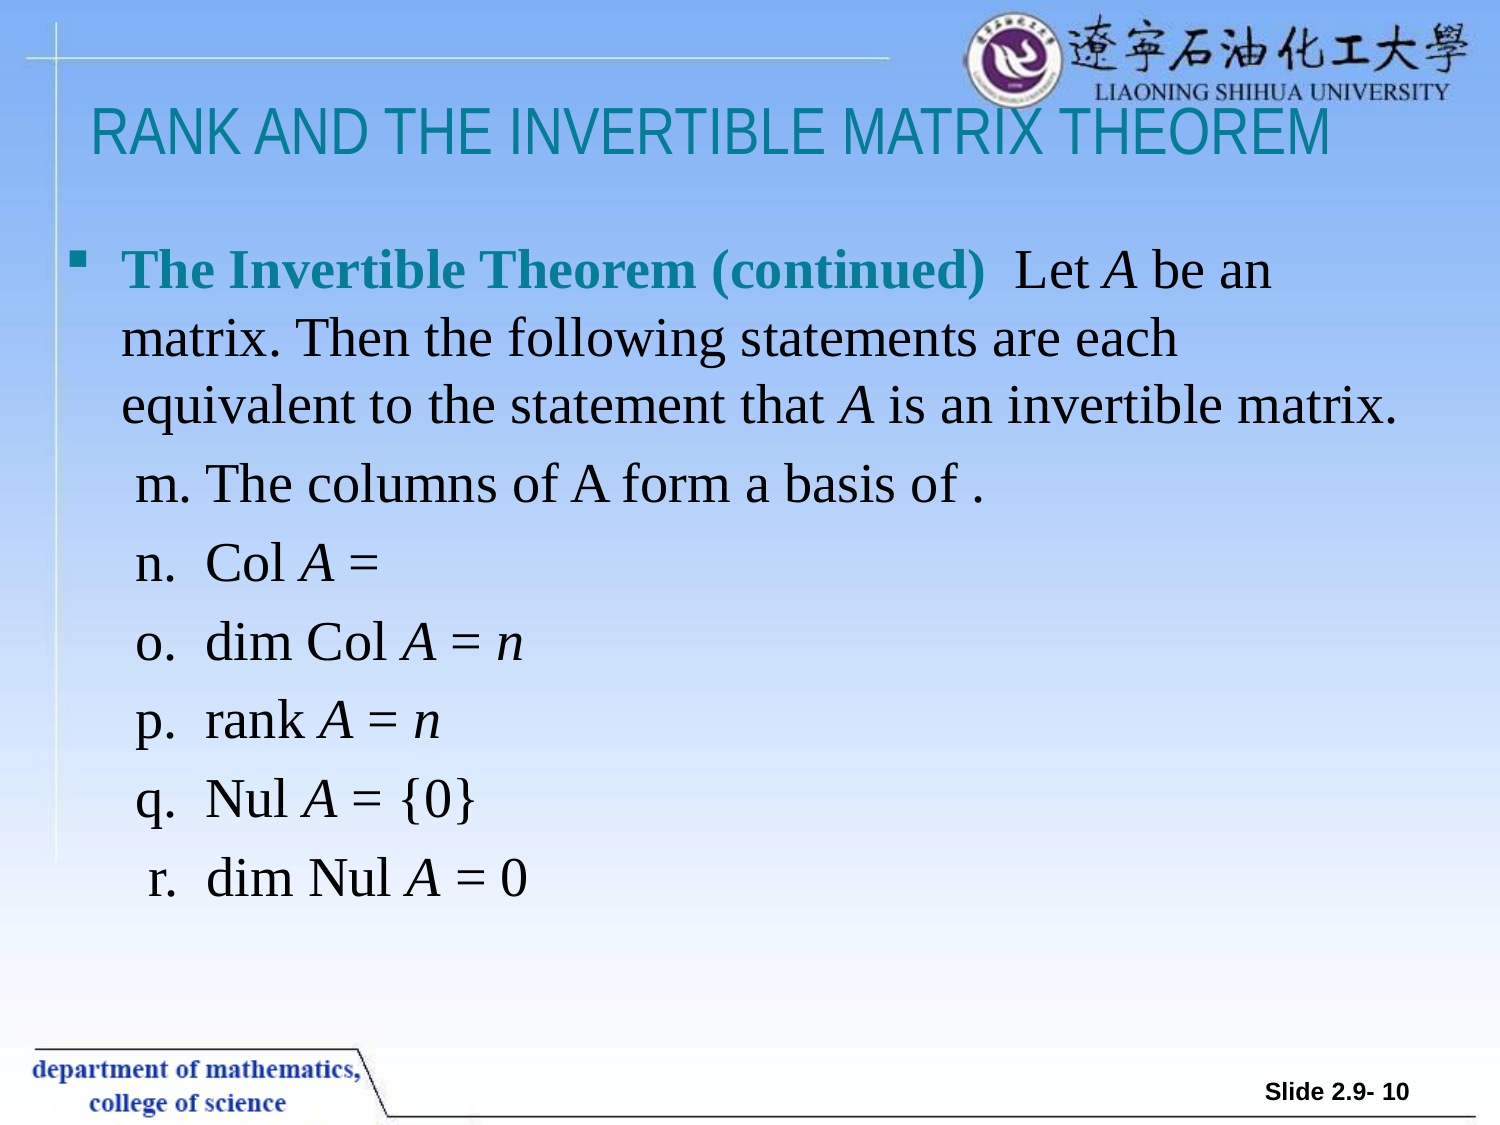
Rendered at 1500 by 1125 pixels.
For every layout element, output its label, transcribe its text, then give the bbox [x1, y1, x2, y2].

slide_number Slide 2.9- 10 [1112, 1034, 1425, 1113]
picture [0, 0, 1500, 1125]
title RANK AND THE INVERTIBLE MATRIX THEOREM [75, 0, 1425, 175]
